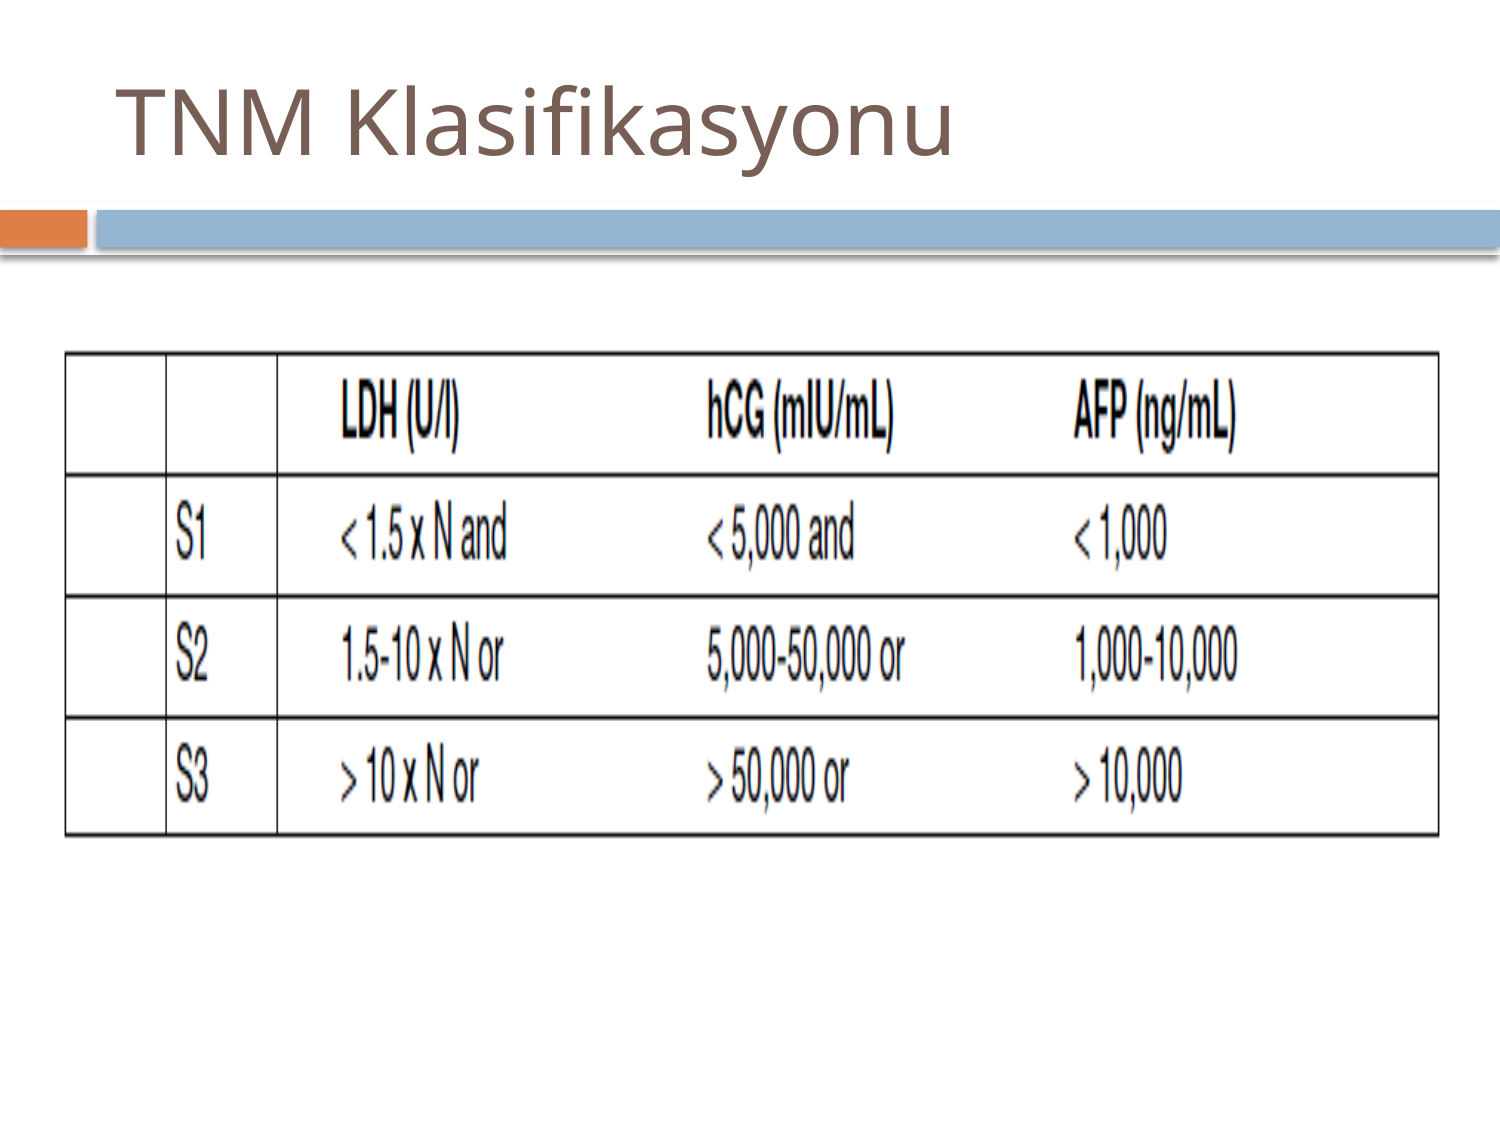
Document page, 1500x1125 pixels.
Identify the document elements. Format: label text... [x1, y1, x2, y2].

picture [52, 314, 1451, 859]
title TNM Klasifikasyonu [100, 37, 1438, 200]
